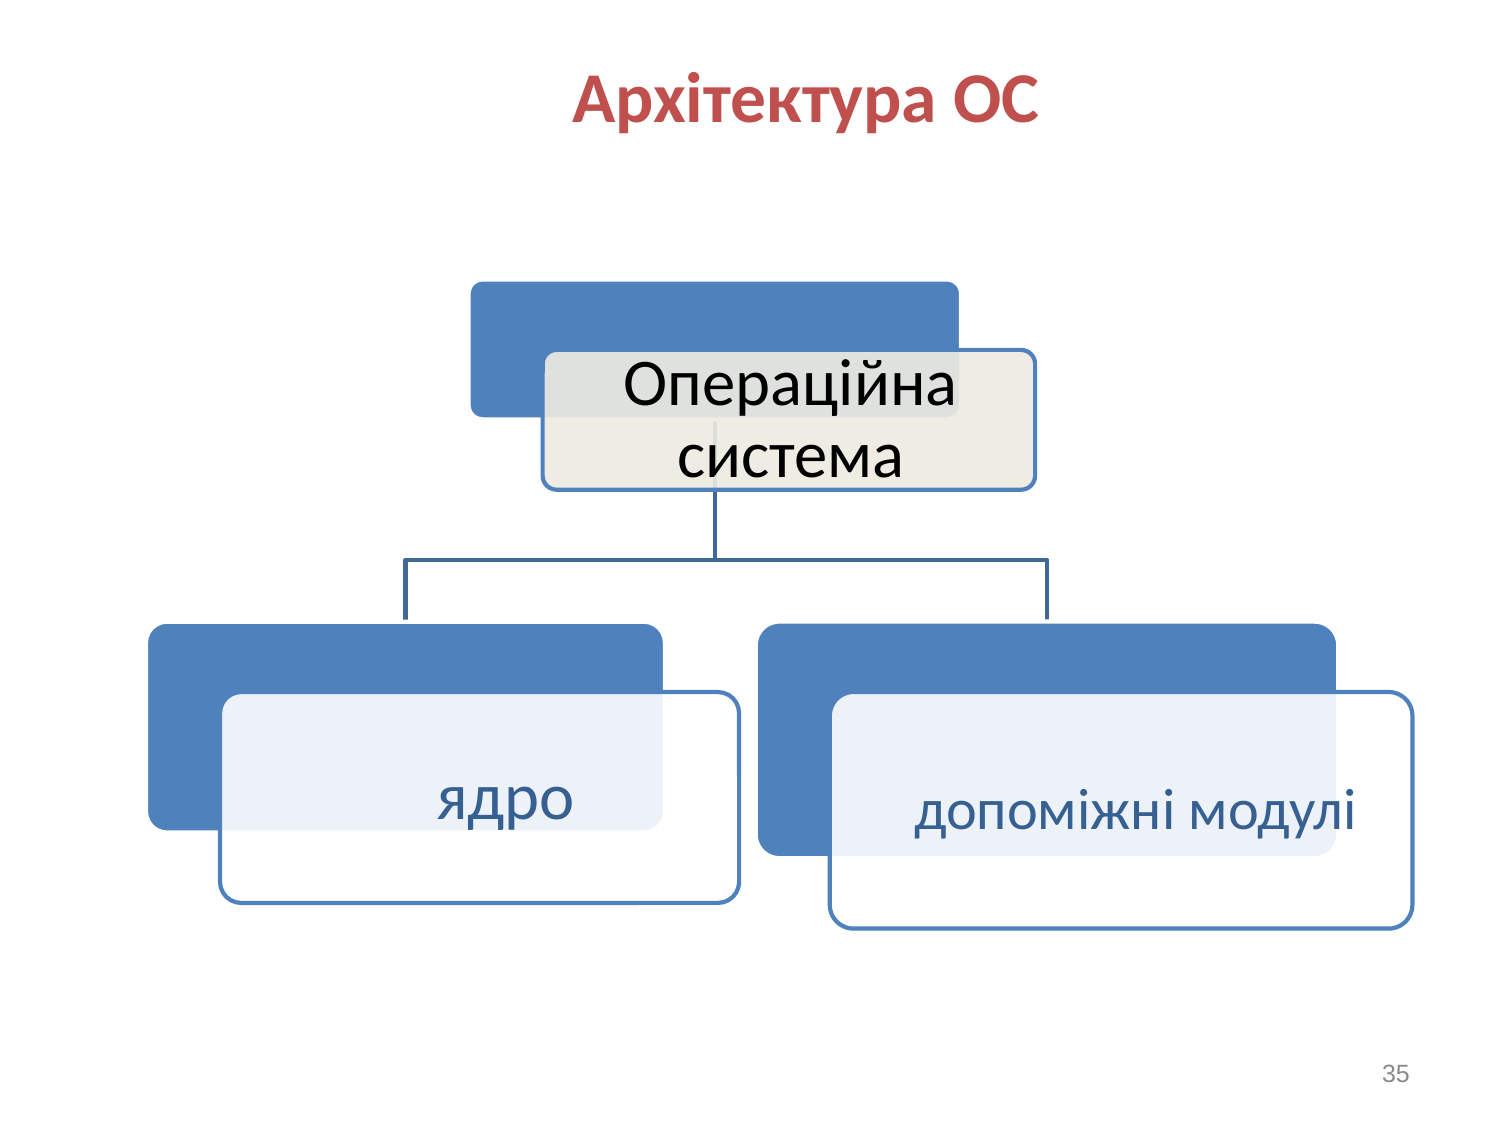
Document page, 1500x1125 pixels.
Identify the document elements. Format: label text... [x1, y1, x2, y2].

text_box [137, 187, 1462, 1125]
title Архітектура ОС [147, 42, 1378, 185]
